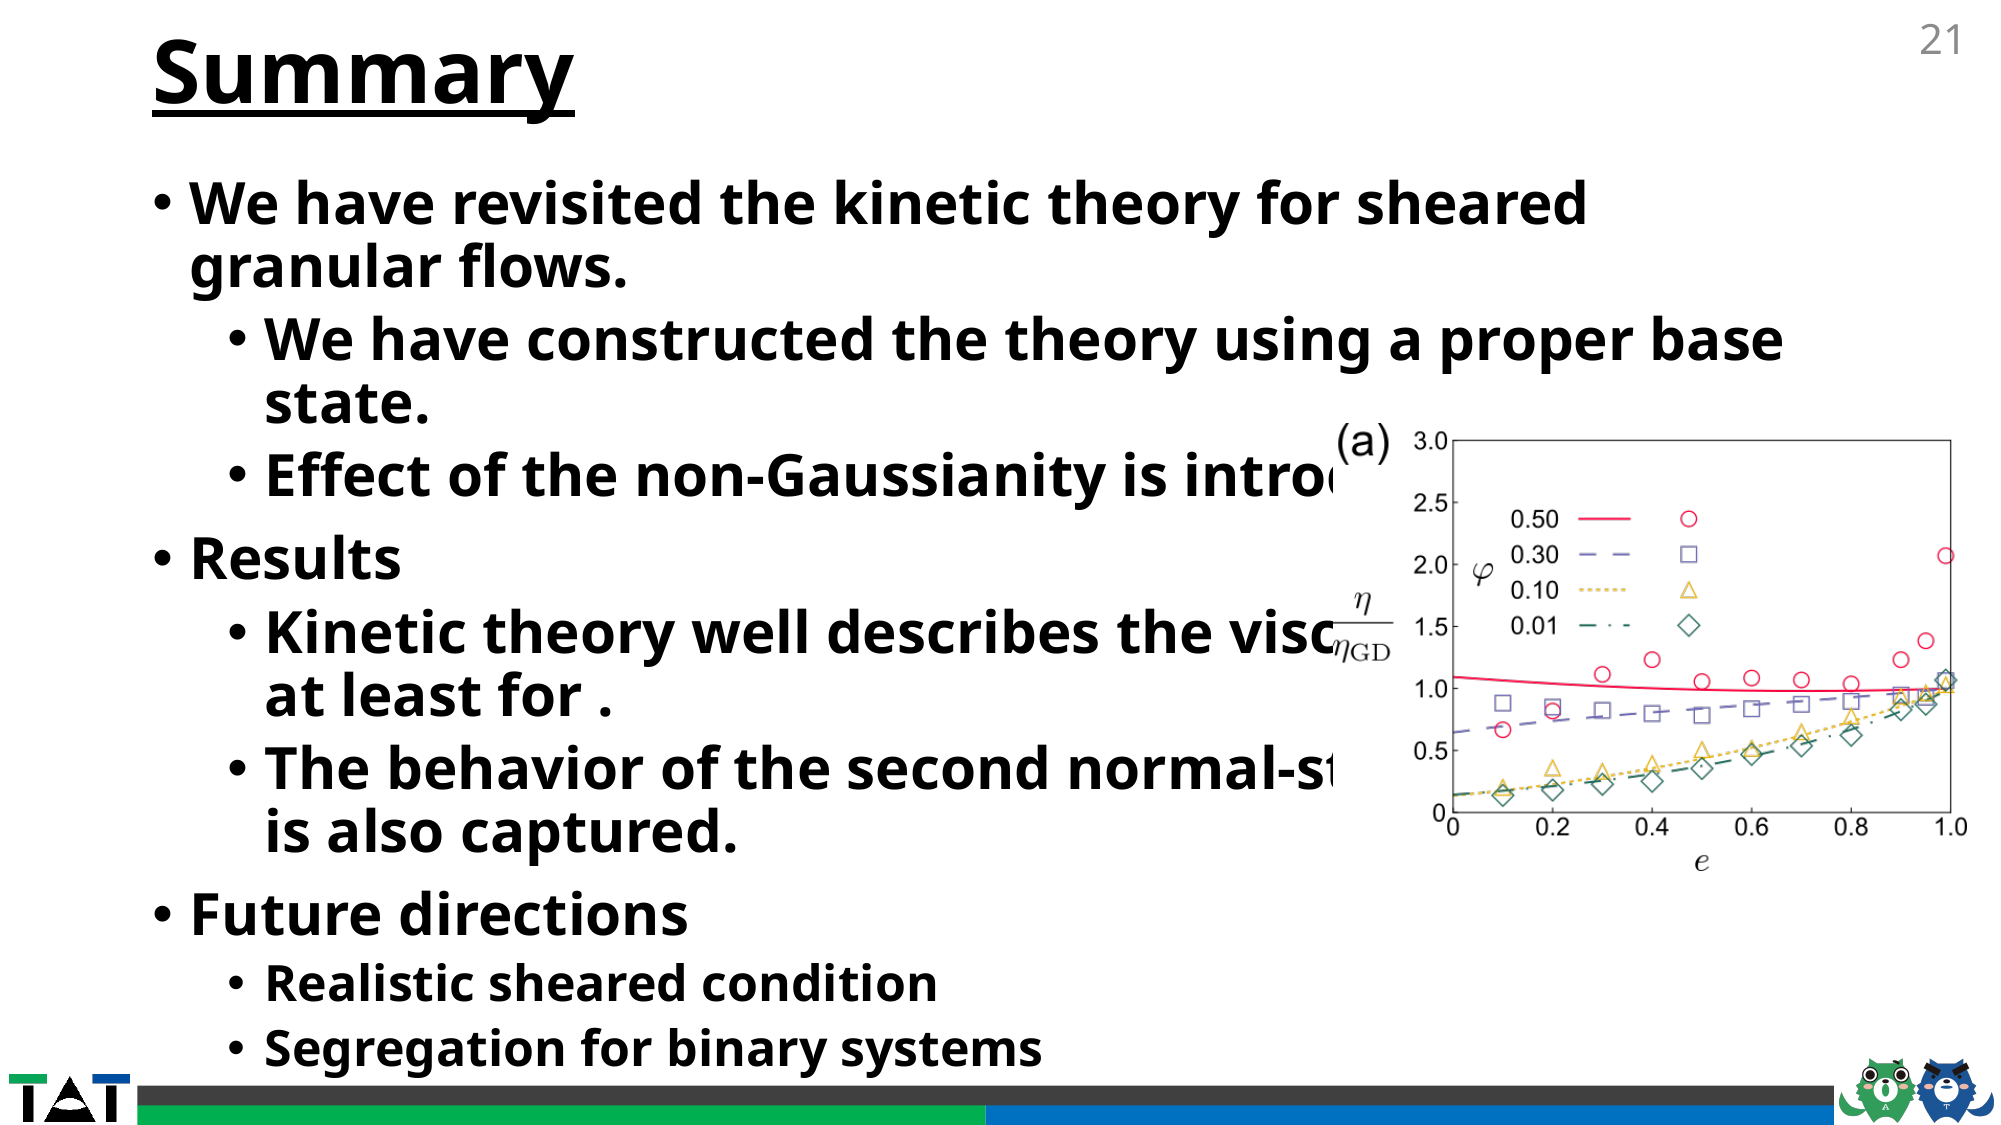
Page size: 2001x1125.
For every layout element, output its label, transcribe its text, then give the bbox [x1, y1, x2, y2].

title Summary [137, 19, 1863, 131]
picture [1332, 423, 1967, 871]
picture [9, 1074, 130, 1122]
picture [1839, 1058, 1994, 1123]
slide_number 21 [1532, 11, 1983, 72]
